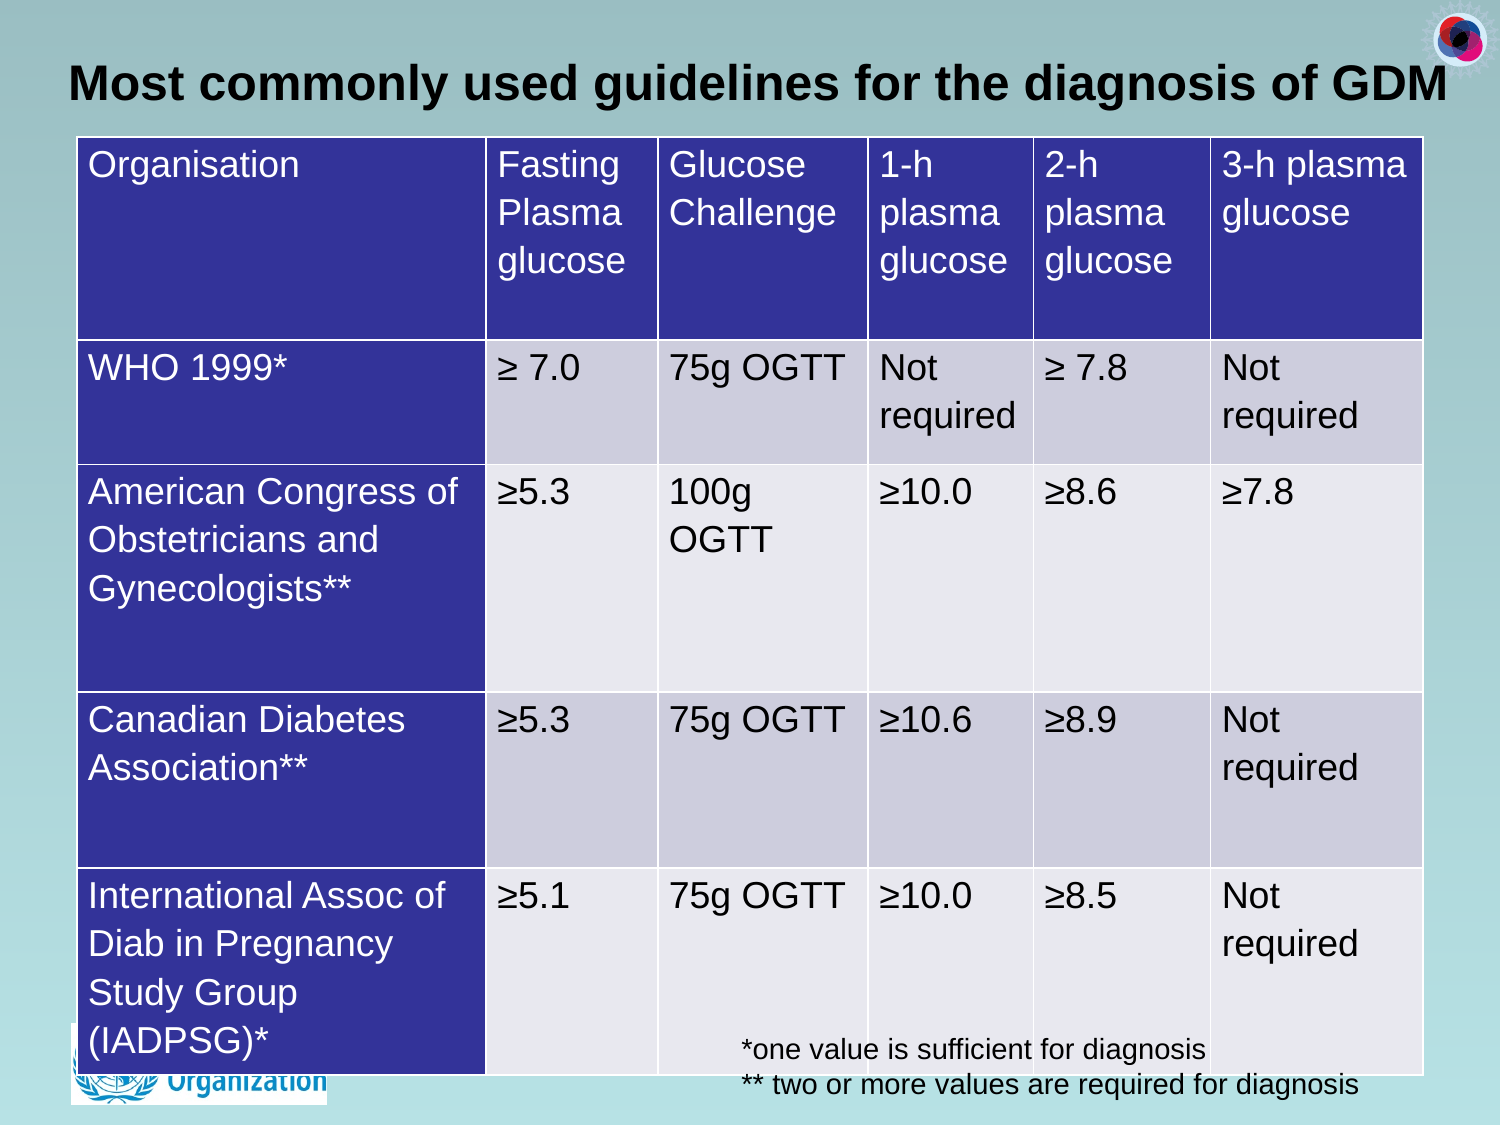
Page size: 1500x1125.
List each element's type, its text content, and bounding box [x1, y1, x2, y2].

table_cell ≥8.6 [1034, 465, 1210, 691]
table_cell Not required [1211, 869, 1422, 1023]
table_cell International Assoc of Diab in Pregnancy Study Group (IADPSG)* [78, 869, 485, 1074]
table_cell ≥10.0 [869, 869, 1033, 1023]
table_cell ≥8.9 [1034, 693, 1210, 867]
table_cell ≥ 7.0 [487, 341, 657, 464]
table_cell ≥5.3 [487, 465, 657, 691]
table_cell ≥5.1 [487, 869, 657, 1074]
picture [172, 1076, 181, 1087]
table_cell 75g OGTT [659, 341, 867, 464]
table_header 2-h plasma glucose [1034, 138, 1210, 339]
table_cell ≥8.5 [1034, 869, 1210, 1023]
table_cell Not required [1211, 693, 1422, 867]
table_header 1-h plasma glucose [869, 138, 1033, 339]
table_header Fasting Plasma glucose [487, 138, 657, 339]
table_cell American Congress of Obstetricians and Gynecologists** [78, 465, 485, 691]
table_cell ≥7.8 [1211, 465, 1422, 691]
table_cell ≥ 7.8 [1034, 341, 1210, 464]
table_cell ≥10.0 [869, 465, 1033, 691]
picture [71, 1023, 327, 1105]
table_cell WHO 1999* [78, 341, 485, 464]
table_cell Not required [869, 341, 1033, 464]
table_header Glucose Challenge [659, 138, 867, 339]
text_box *one value is sufficient for diagnosis ** two or more values are required for diagnosis [726, 1023, 1477, 1125]
table_cell 75g OGTT [659, 869, 867, 1074]
table_cell 100g OGTT [659, 465, 867, 691]
table_cell 75g OGTT [659, 693, 867, 867]
table_cell ≥10.6 [869, 693, 1033, 867]
picture [202, 1076, 207, 1087]
table_cell Canadian Diabetes Association** [78, 693, 485, 867]
table_header Organisation [78, 138, 485, 339]
table_cell Not required [1211, 341, 1422, 464]
table_header 3-h plasma glucose [1211, 138, 1422, 339]
picture [301, 1076, 307, 1088]
text_box Most commonly used guidelines for the diagnosis of GDM [53, 42, 1500, 118]
table_cell ≥5.3 [487, 693, 657, 867]
